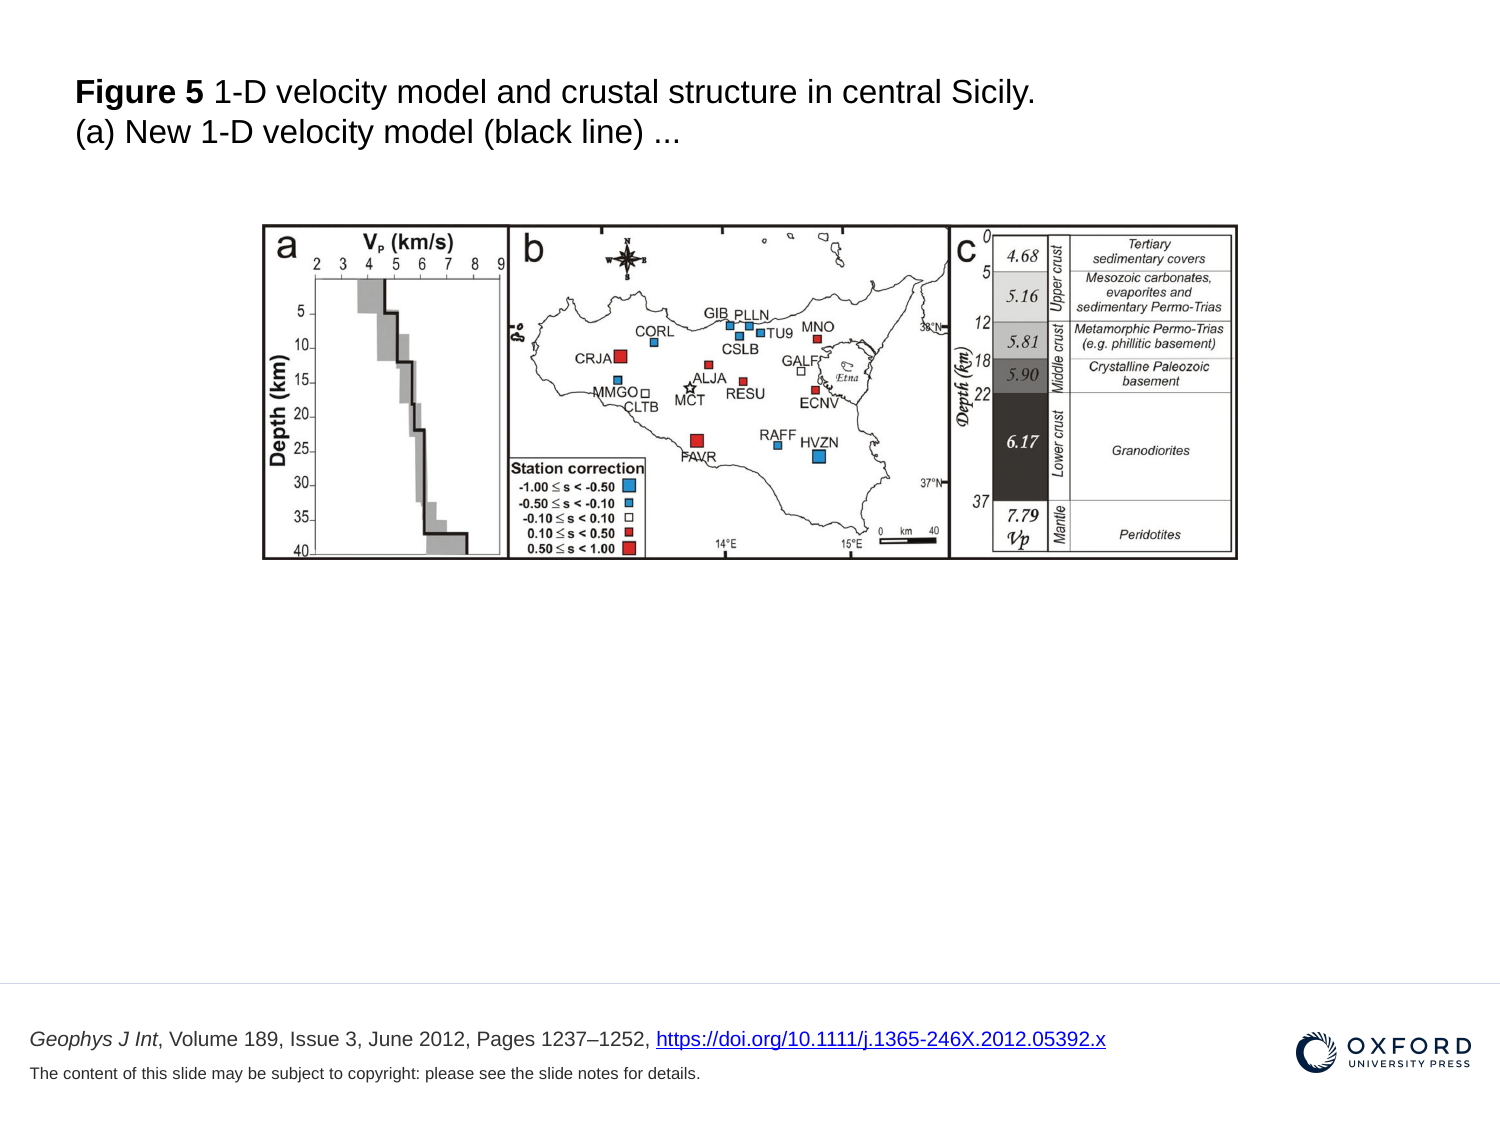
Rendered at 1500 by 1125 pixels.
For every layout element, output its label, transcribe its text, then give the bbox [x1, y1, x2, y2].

footer Geophys J Int, Volume 189, Issue 3, June 2012, Pages 1237–1252, https://doi.org/10.1111/j.1365-246X.2012.05392.x The content of this slide may be subject to copyright: please see the slide notes for details. [0, 983, 1260, 1125]
picture [1296, 1032, 1471, 1073]
picture [262, 224, 1238, 560]
title Figure 5 1-D velocity model and crustal structure in central Sicily. (a) New 1-D velocity model (black line) ... [75, 69, 1078, 171]
